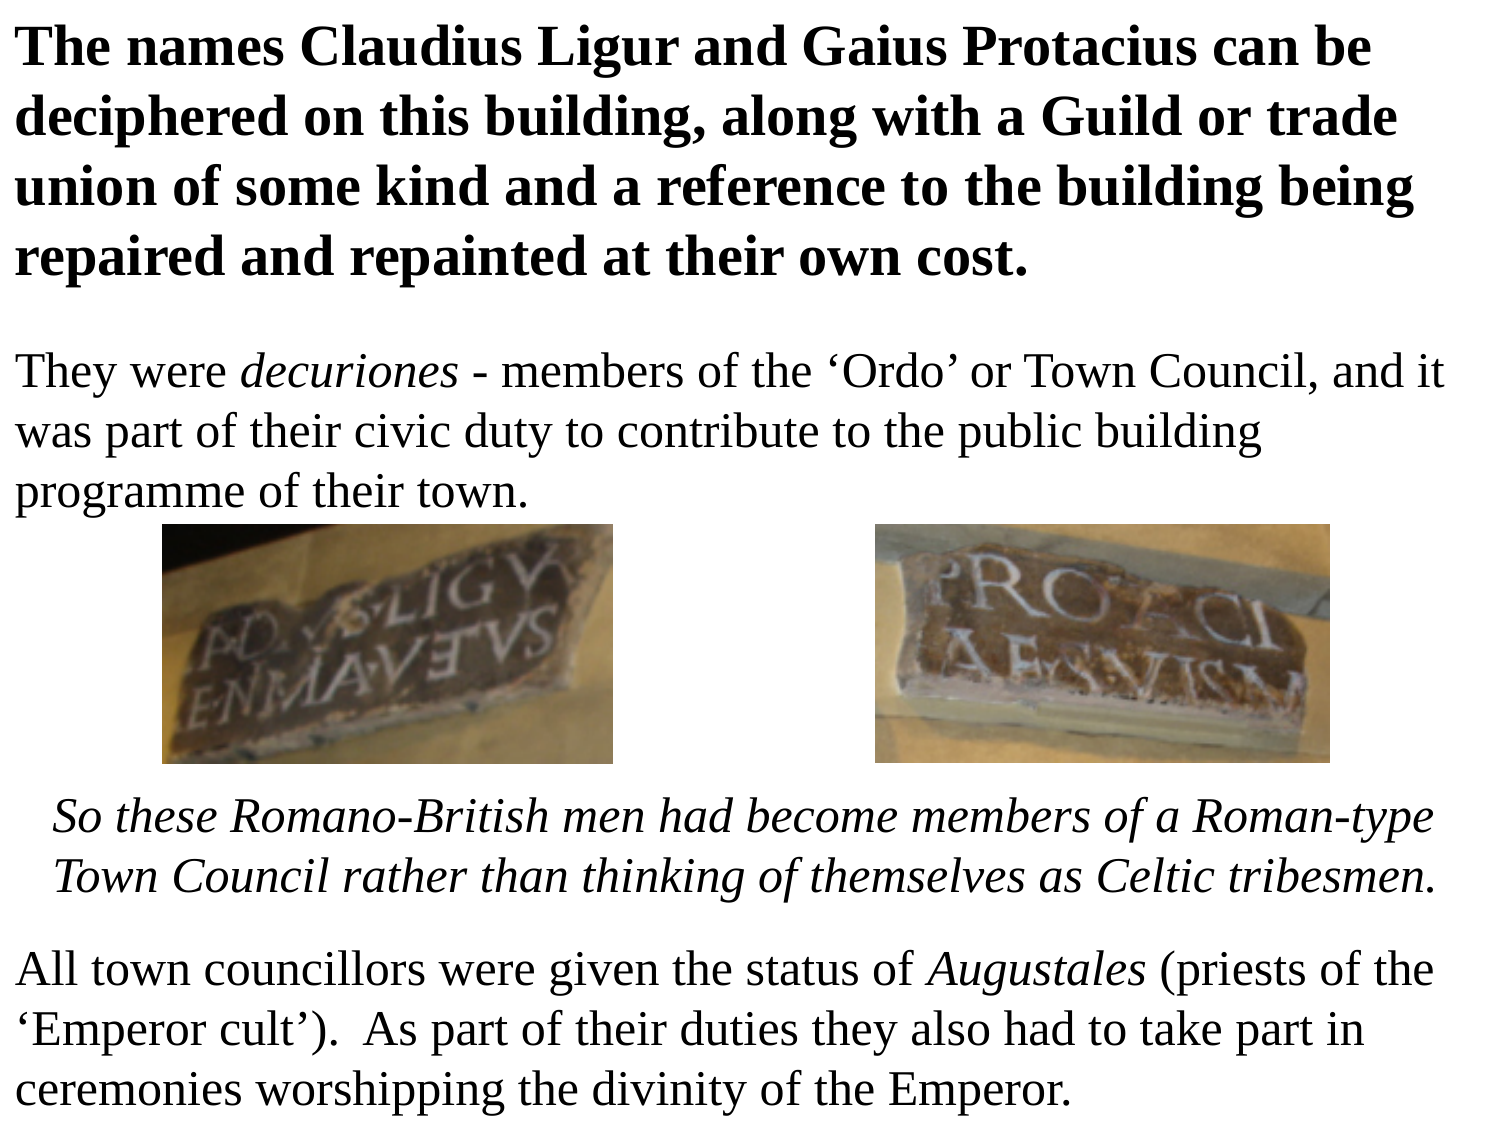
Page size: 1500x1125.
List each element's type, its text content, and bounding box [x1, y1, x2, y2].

picture [162, 524, 613, 765]
text_box So these Romano-British men had become members of a Roman-type Town Council rather than thinking of themselves as Celtic tribesmen. [37, 774, 1475, 910]
picture [874, 524, 1330, 763]
text_box The names Claudius Ligur and Gaius Protacius can be deciphered on this building, along with a Guild or trade union of some kind and a reference to the building being repaired and repainted at their own cost. They were decuriones - members of the ‘Ordo’ or Town Council, and it was part of their civic duty to contribute to the public building programme of their town. [0, 0, 1500, 525]
text_box All town councillors were given the status of Augustales (priests of the ‘Emperor cult’). As part of their duties they also had to take part in ceremonies worshipping the divinity of the Emperor. [0, 928, 1500, 1123]
